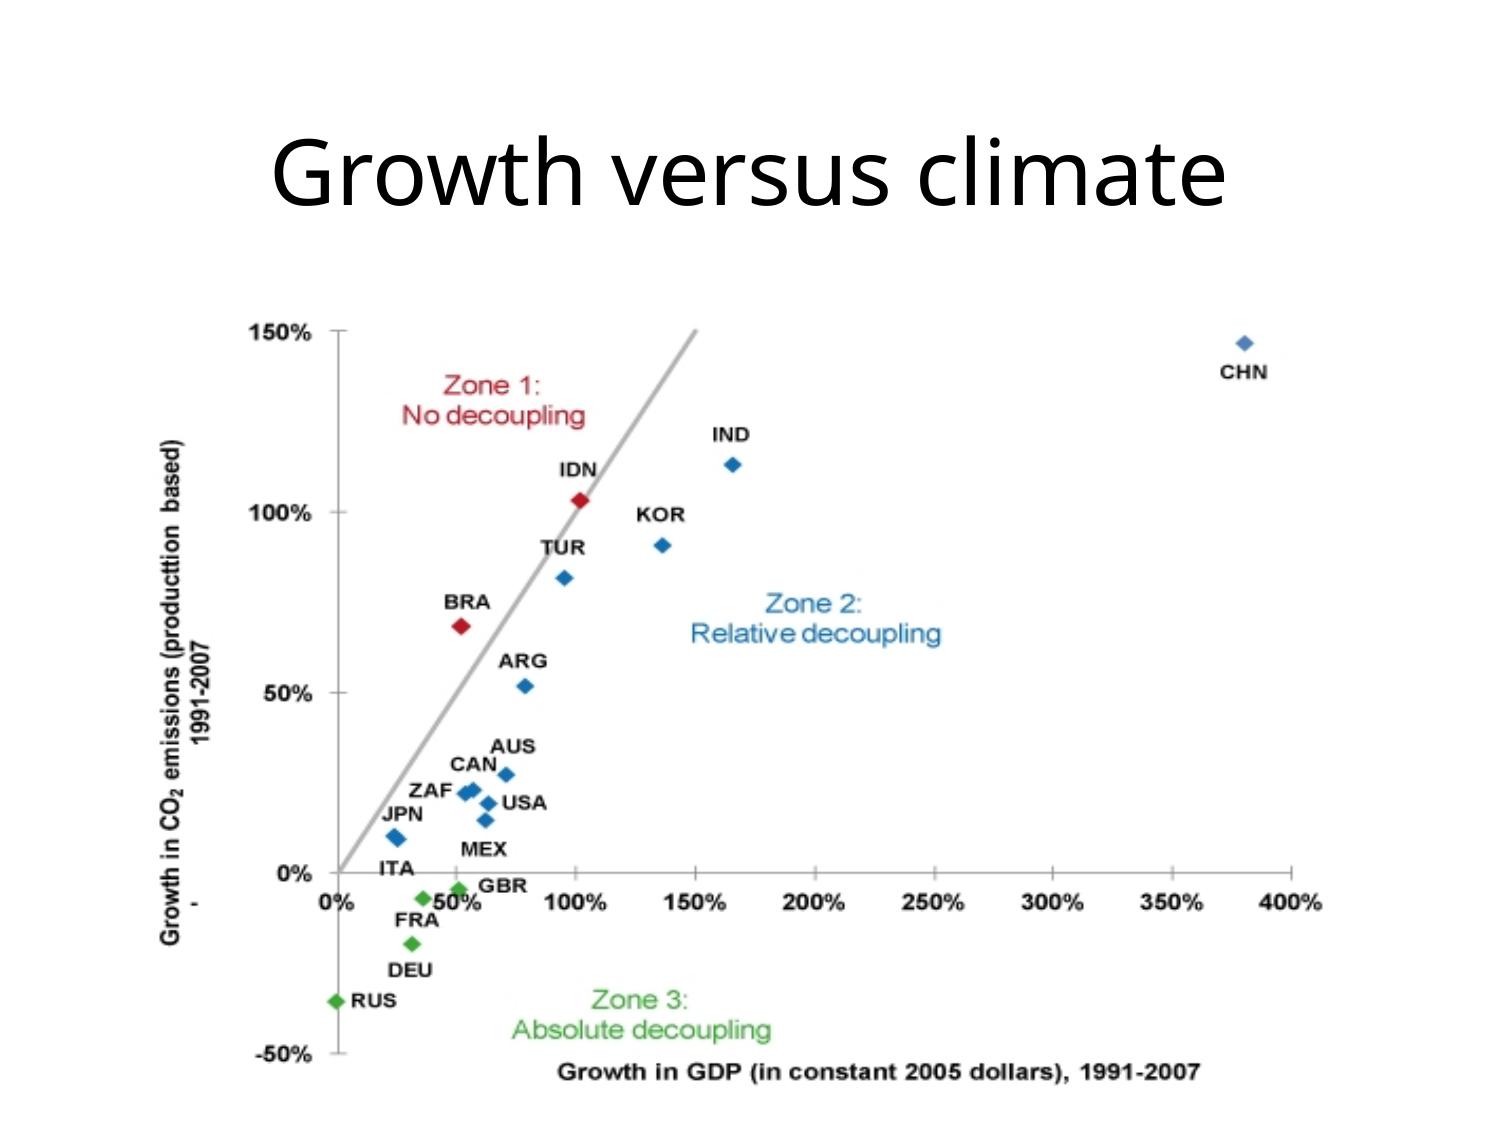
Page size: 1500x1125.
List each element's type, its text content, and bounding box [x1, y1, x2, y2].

title Growth versus climate [56, 83, 1444, 255]
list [74, 301, 1426, 1090]
